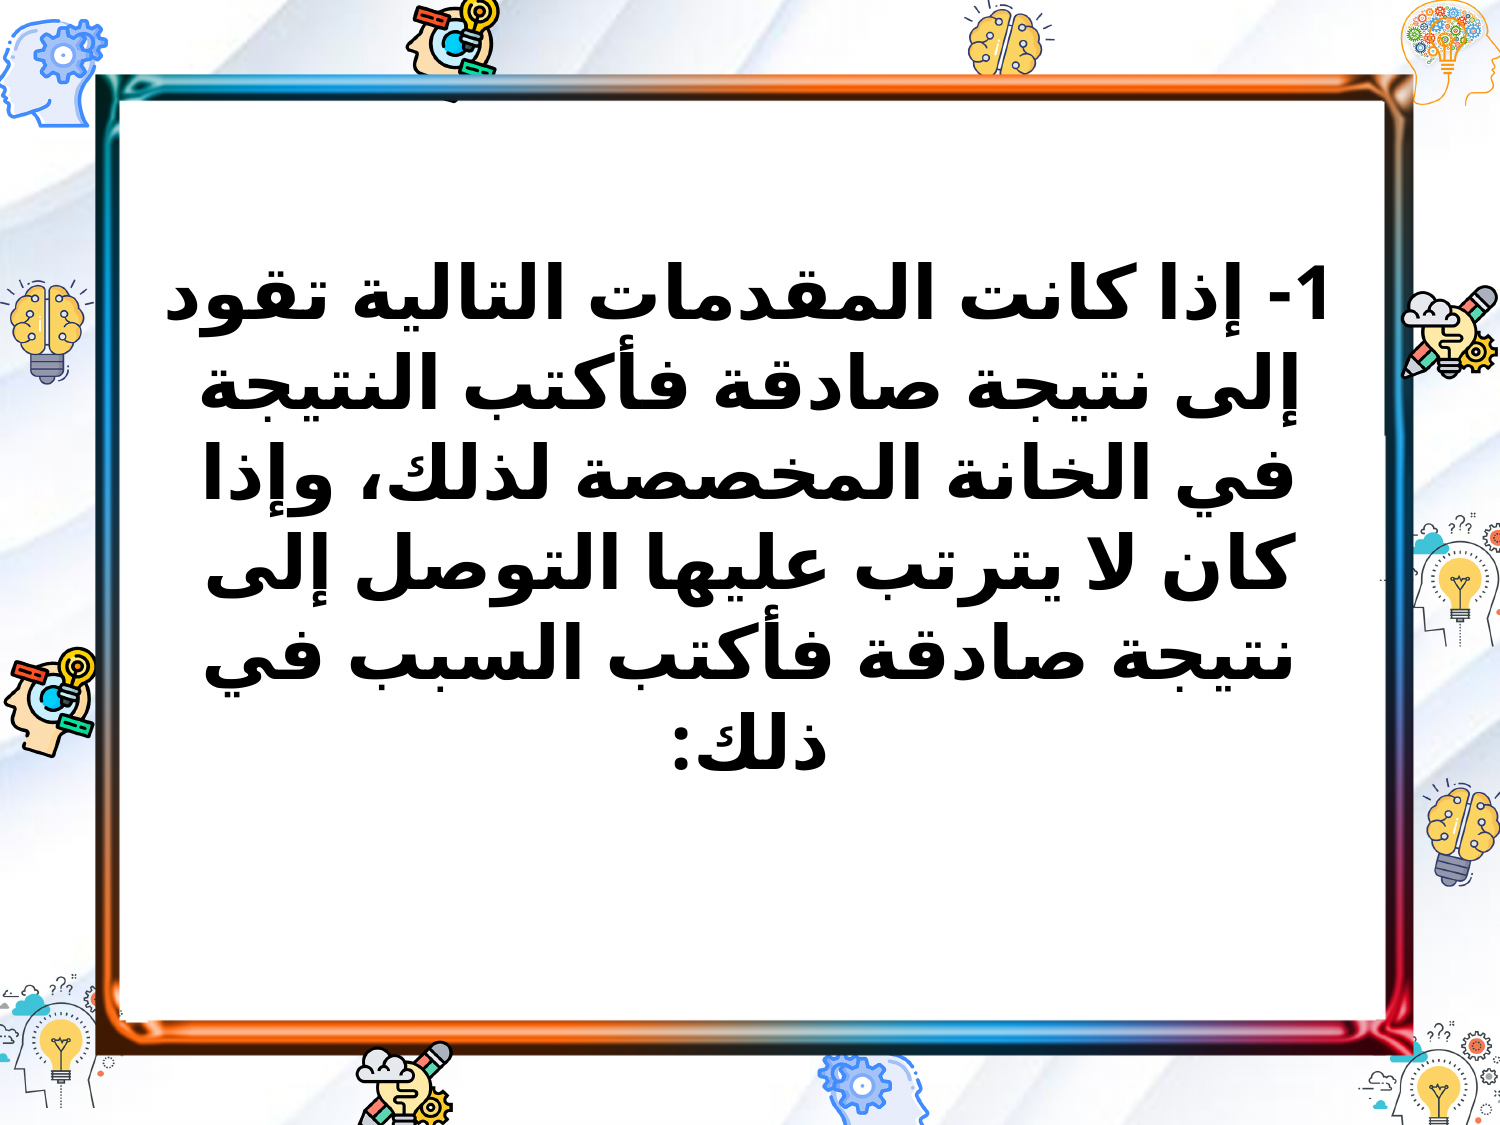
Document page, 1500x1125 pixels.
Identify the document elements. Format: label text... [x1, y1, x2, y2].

picture [0, 0, 1500, 1125]
text_box 1- إذا كانت المقدمات التالية تقود إلى نتيجة صادقة فأكتب النتيجة في الخانة المخصصة لذلك، وإذا كان لا يترتب عليها التوصل إلى نتيجة صادقة فأكتب السبب في ذلك: [112, 236, 1388, 792]
